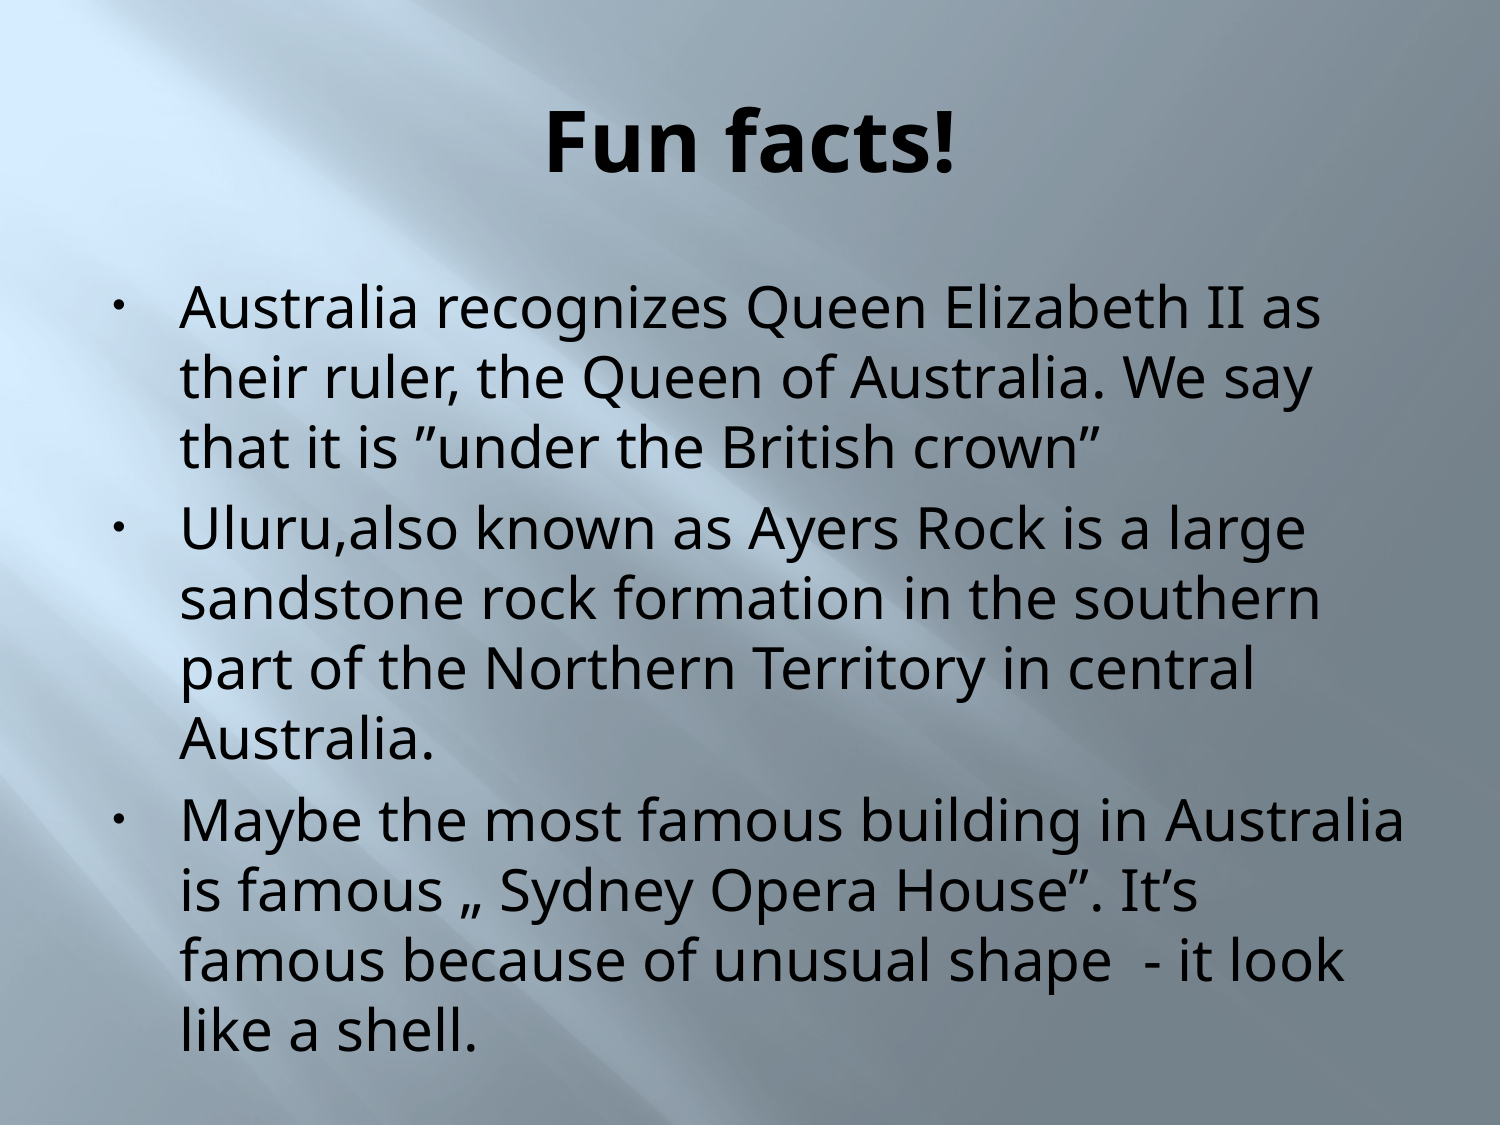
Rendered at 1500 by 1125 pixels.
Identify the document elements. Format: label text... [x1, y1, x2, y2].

list Australia recognizes Queen Elizabeth II as their ruler, the Queen of Australia. We say that it is ”under the British crown” Uluru,also known as Ayers Rock is a large sandstone rock formation in the southern part of the Northern Territory in central Australia. Maybe the most famous building in Australia is famous „ Sydney Opera House”. It’s famous because of unusual shape - it look like a shell. [75, 262, 1425, 1035]
title Fun facts! [75, 45, 1425, 233]
